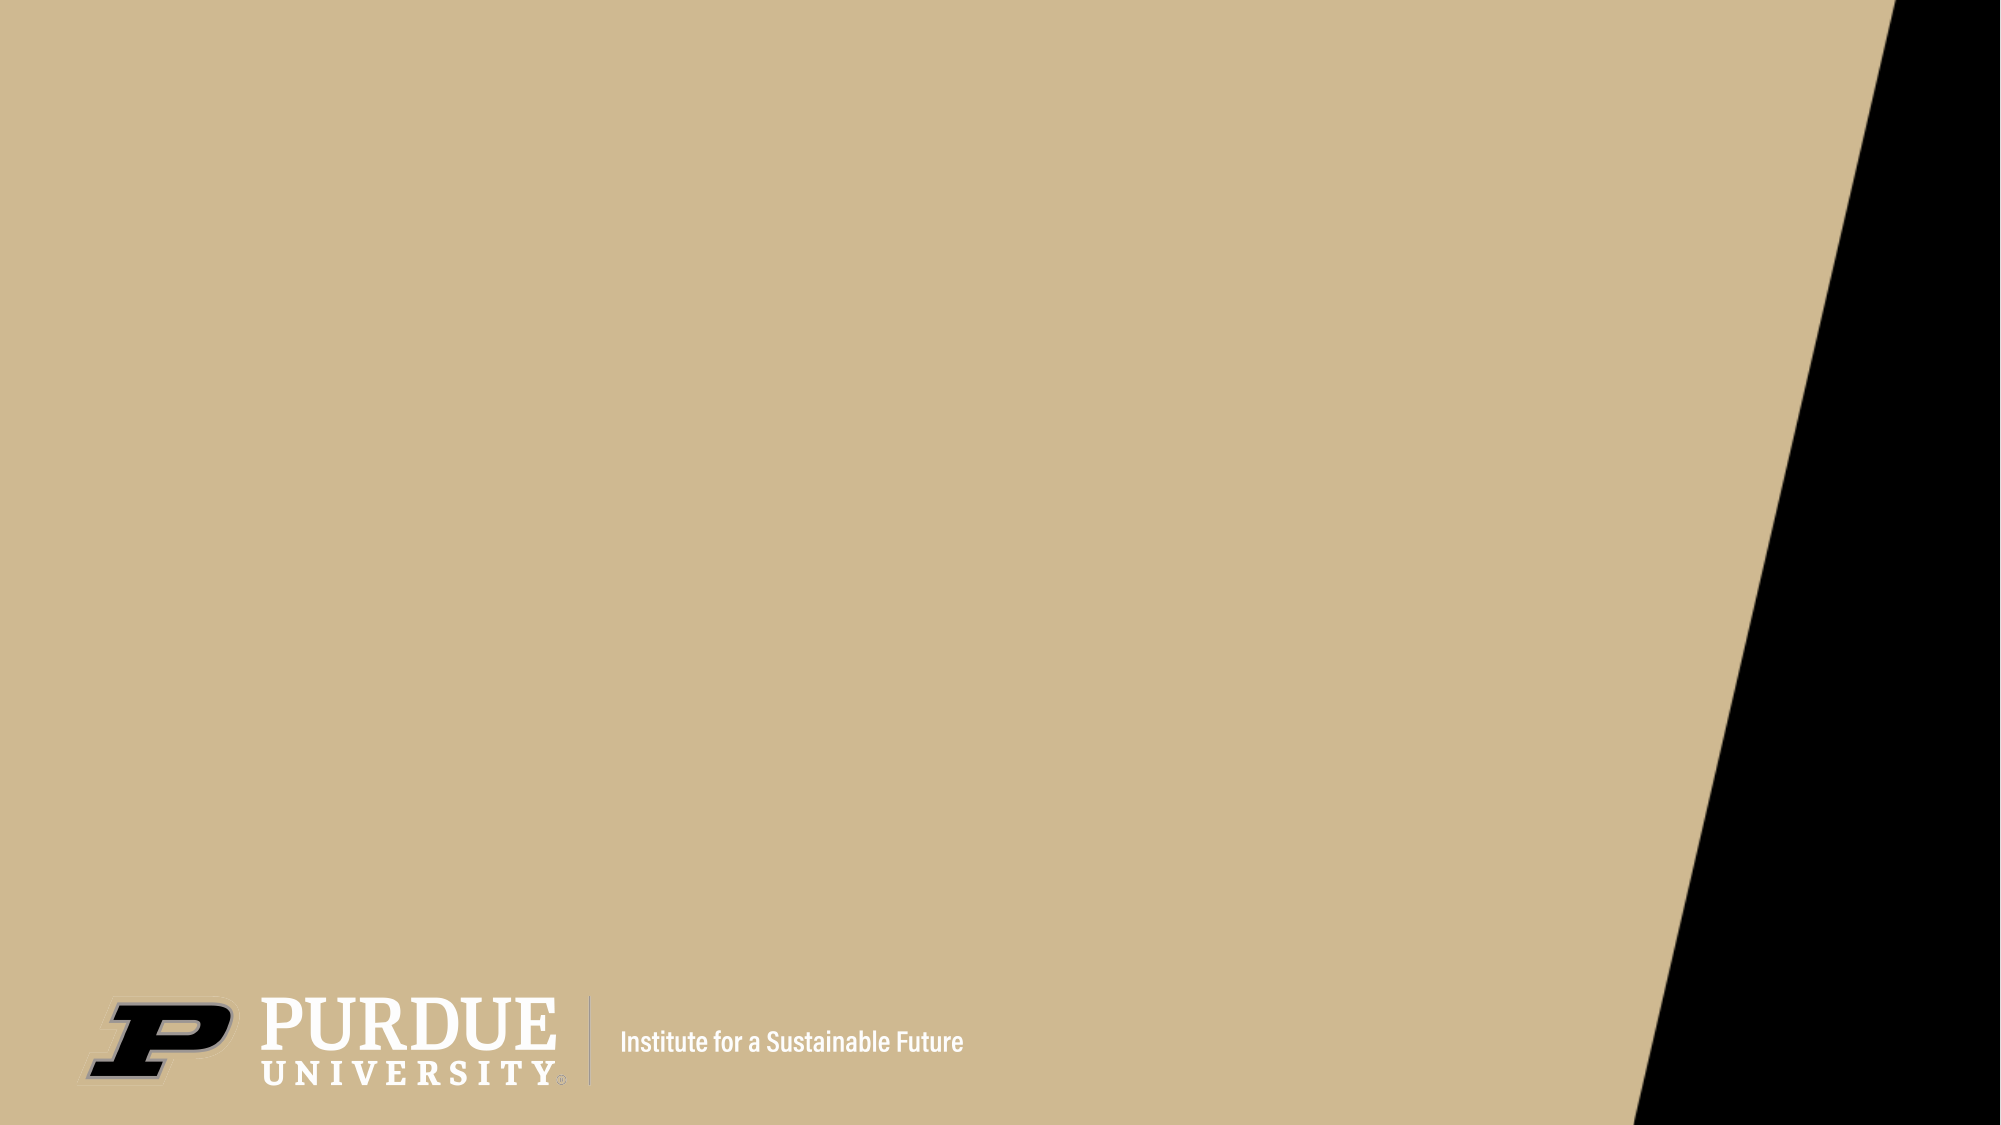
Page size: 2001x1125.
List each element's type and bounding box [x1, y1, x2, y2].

picture [76, 992, 988, 1091]
